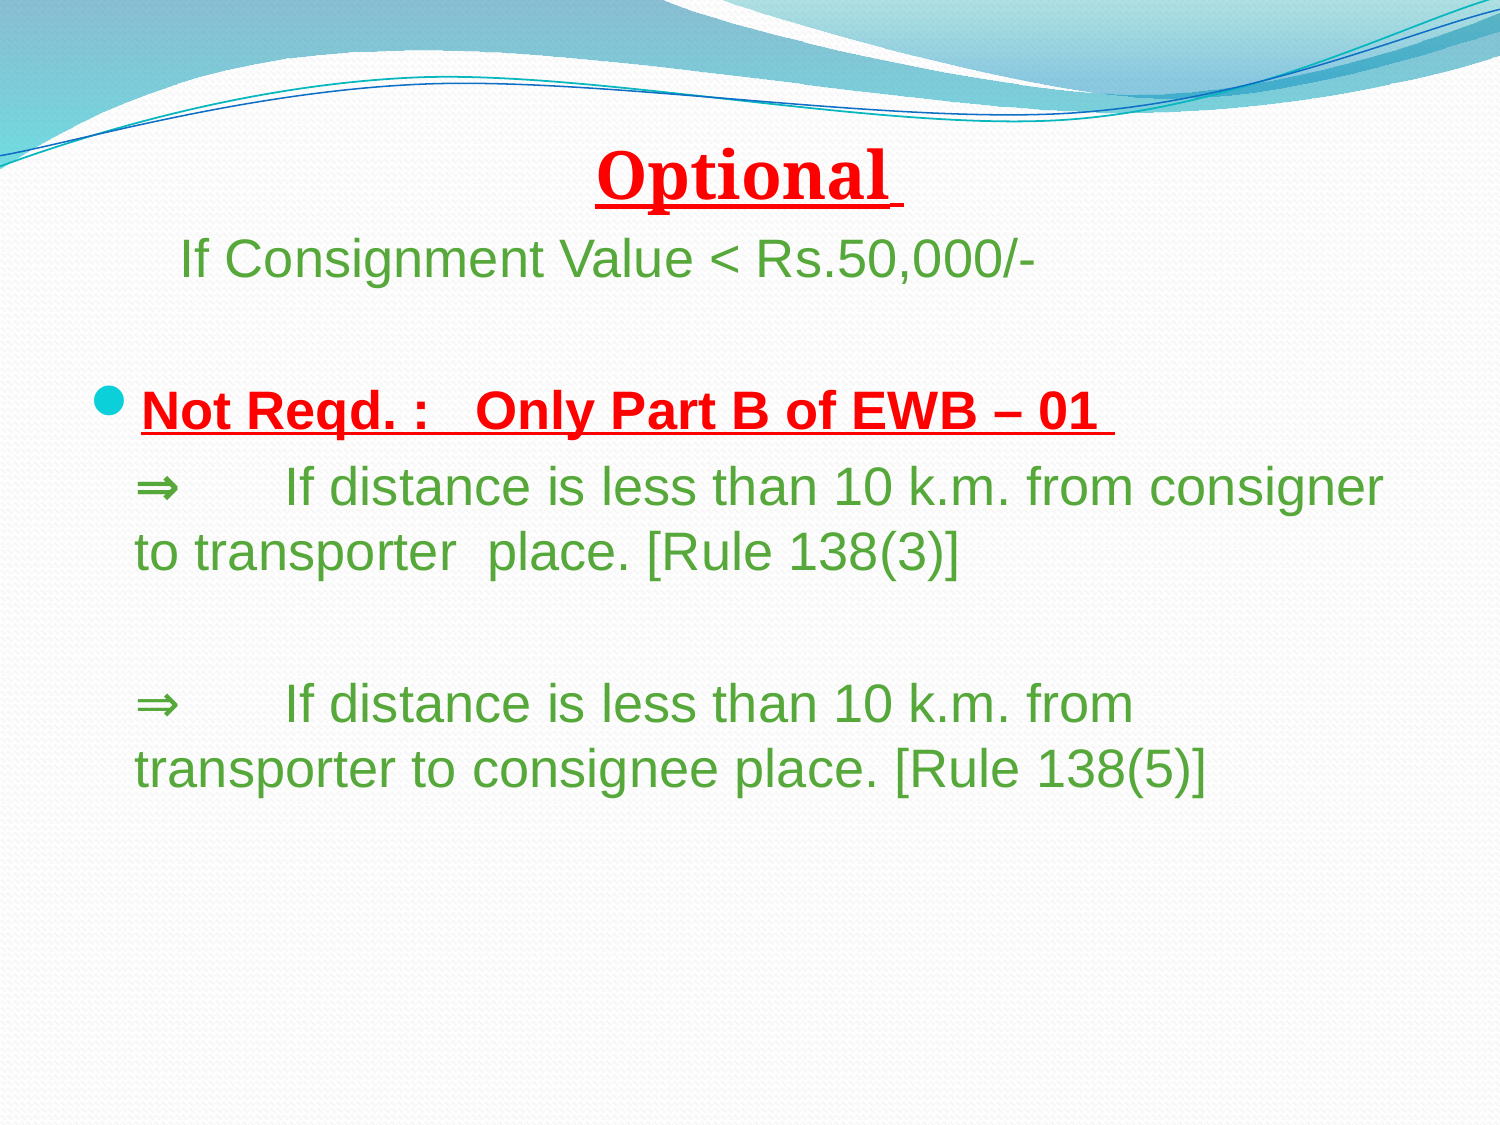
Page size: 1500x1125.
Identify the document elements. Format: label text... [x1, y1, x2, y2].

list Optional If Consignment Value < Rs.50,000/- Not Reqd. : Only Part B of EWB – 01 ⇒ If distance is less than 10 k.m. from consigner to transporter place. [Rule 138(3)] ⇒ If distance is less than 10 k.m. from transporter to consignee place. [Rule 138(5)] [75, 125, 1425, 1038]
